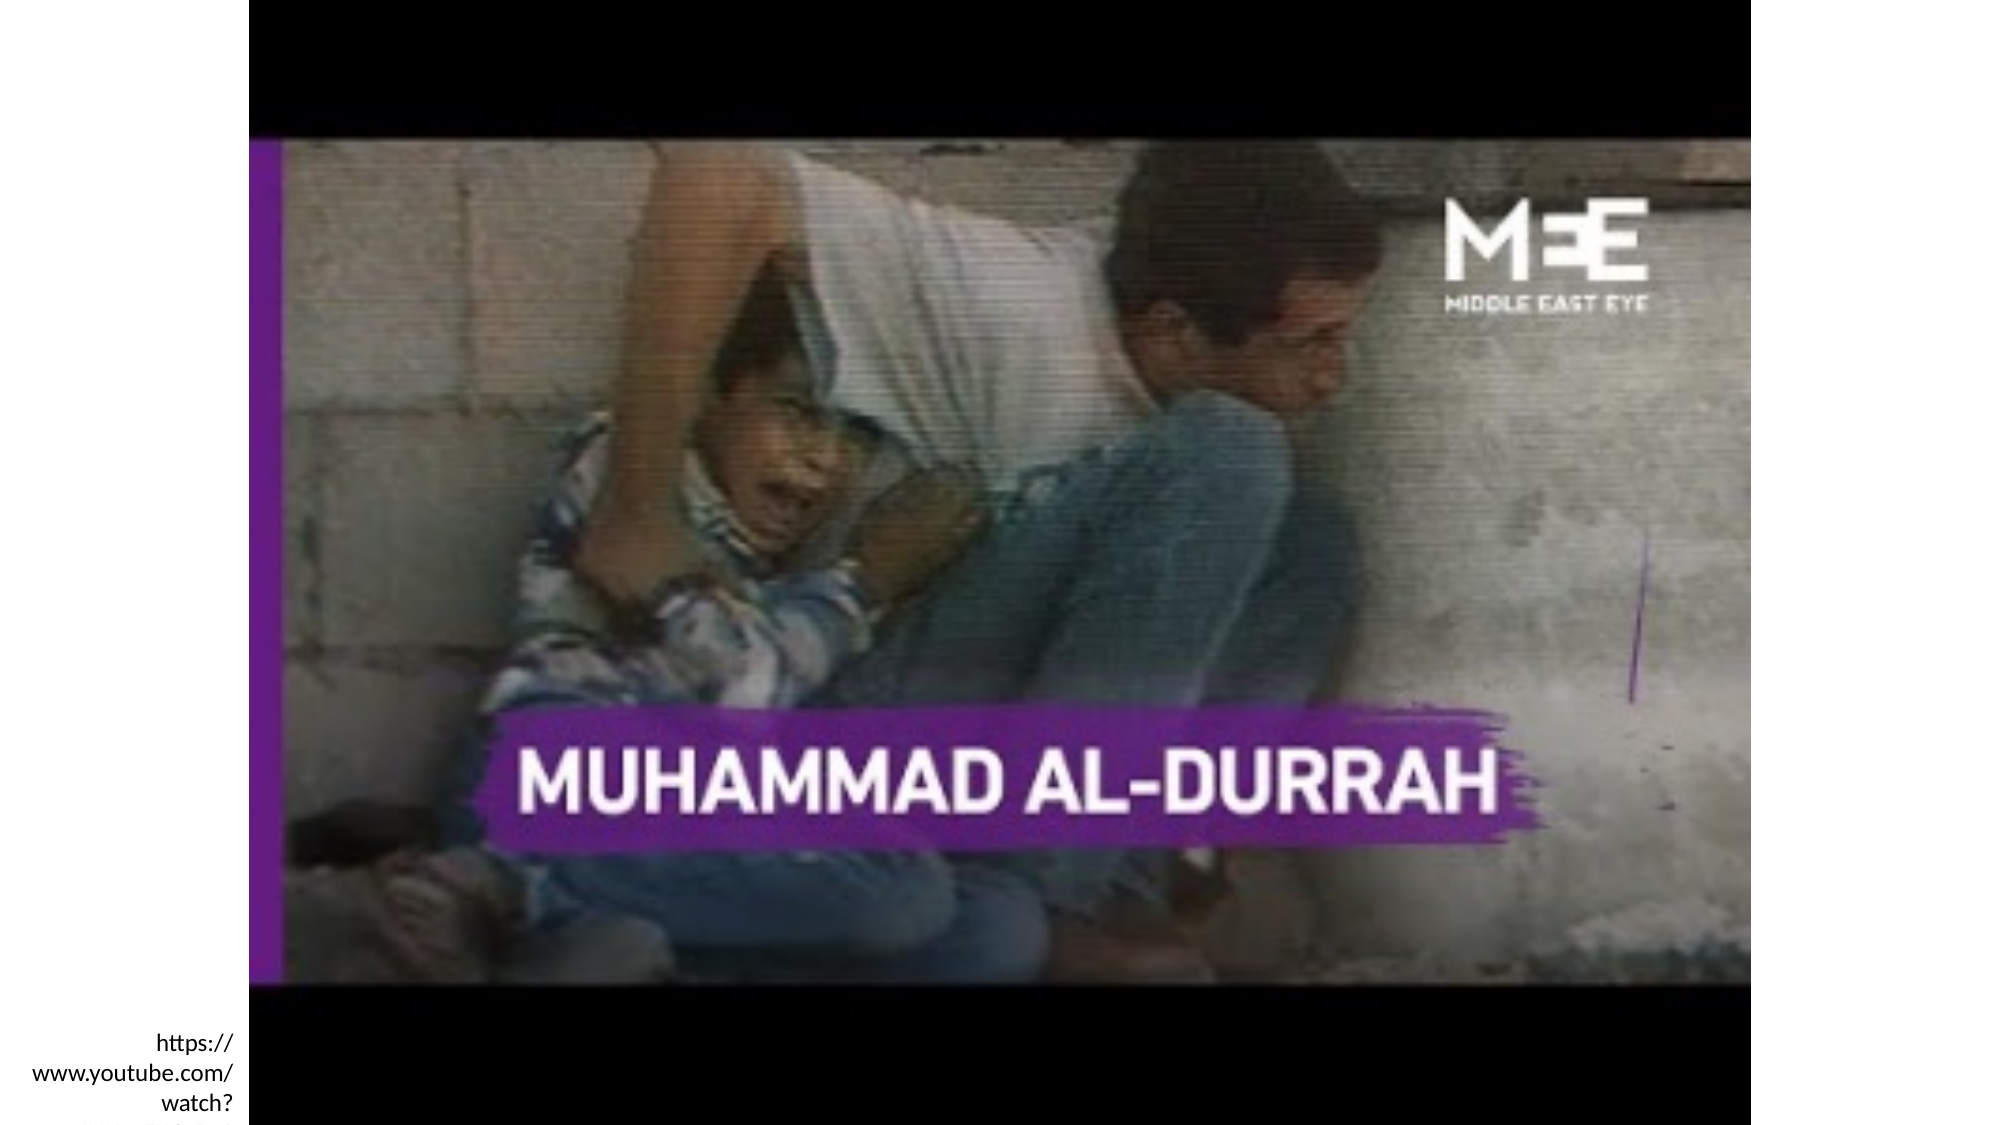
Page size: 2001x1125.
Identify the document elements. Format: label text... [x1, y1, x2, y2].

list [248, 0, 1752, 1125]
text_box https://www.youtube.com/watch?v=4NNz_FHCaBg1 [0, 1018, 248, 1125]
